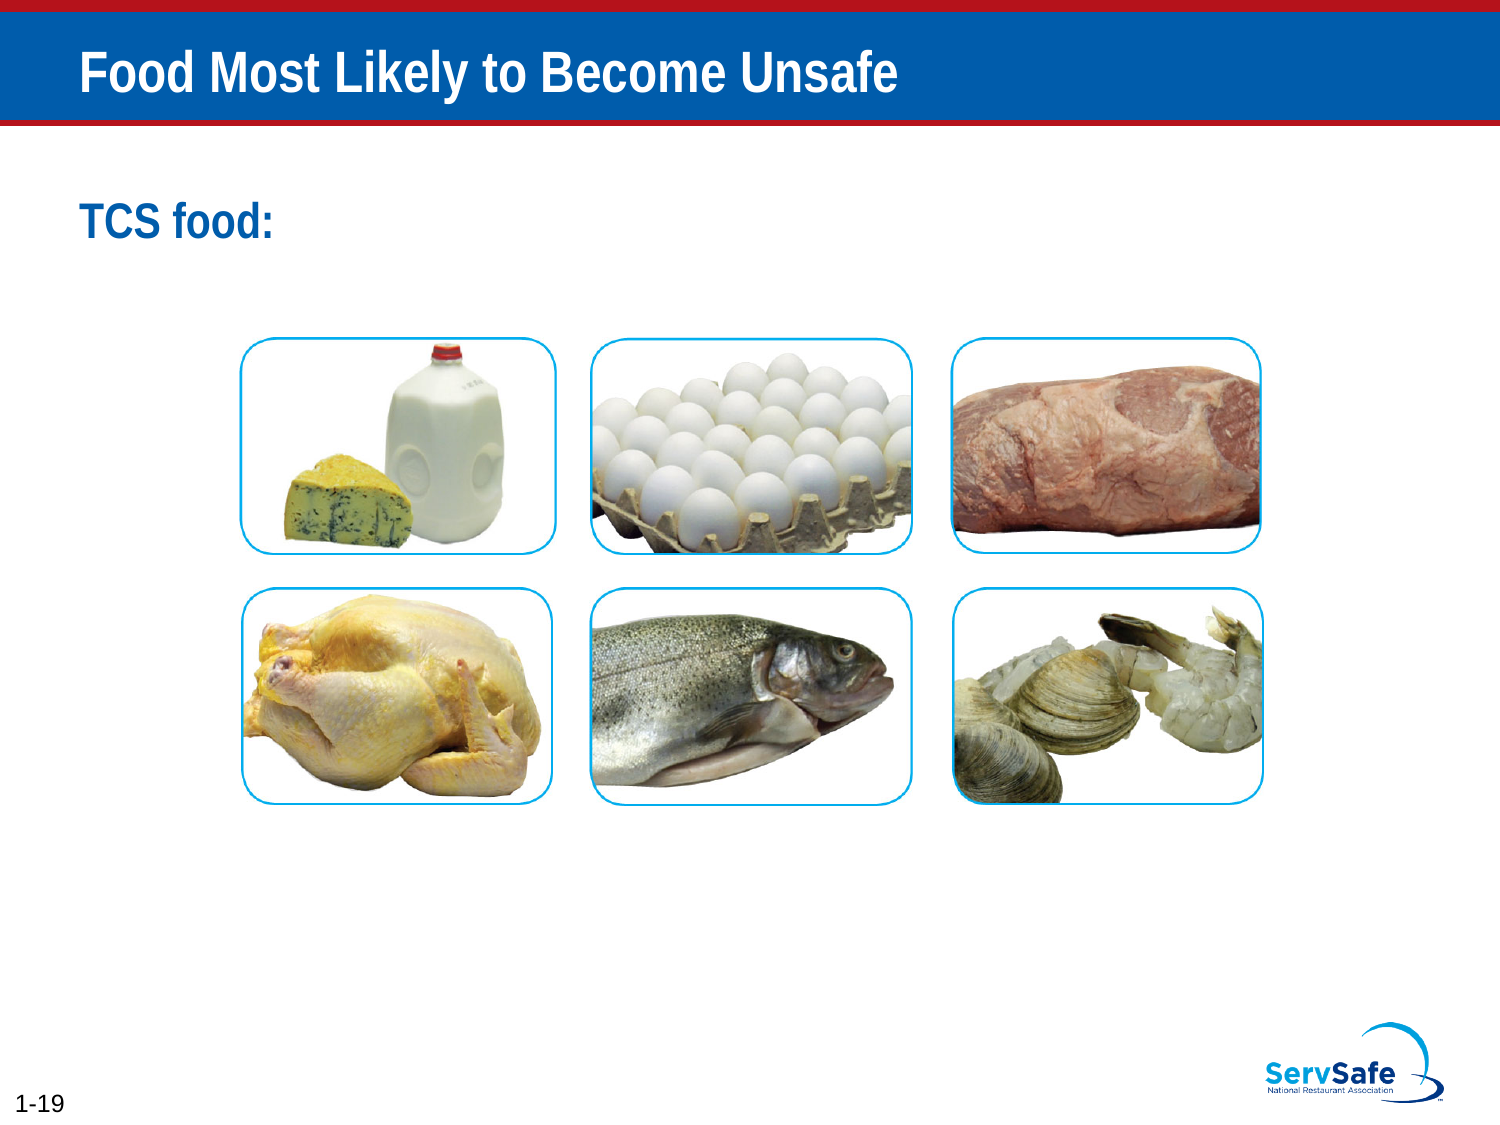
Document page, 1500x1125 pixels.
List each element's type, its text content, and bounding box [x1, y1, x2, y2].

picture [593, 590, 910, 803]
picture [239, 525, 263, 555]
picture [888, 782, 913, 806]
picture [243, 340, 554, 552]
picture [0, 12, 1500, 120]
picture [244, 590, 550, 802]
picture [1231, 782, 1264, 806]
picture [239, 337, 267, 366]
title Food Most Likely to Become Unsafe [64, 26, 1419, 112]
picture [1238, 530, 1262, 554]
picture [1240, 587, 1264, 612]
picture [593, 341, 910, 552]
picture [589, 337, 623, 371]
picture [955, 590, 1261, 802]
picture [1265, 1022, 1444, 1103]
picture [531, 337, 557, 363]
picture [954, 340, 1259, 551]
picture [533, 531, 557, 555]
picture [589, 522, 613, 555]
picture [239, 587, 272, 806]
picture [529, 587, 553, 612]
picture [589, 587, 618, 616]
picture [1237, 337, 1262, 363]
picture [589, 776, 614, 806]
text_box 1-19 [0, 1080, 94, 1125]
picture [882, 337, 913, 363]
list TCS food: [64, 187, 1419, 269]
picture [521, 782, 553, 806]
picture [889, 533, 913, 555]
picture [887, 587, 913, 613]
picture [950, 587, 984, 806]
picture [949, 337, 978, 554]
